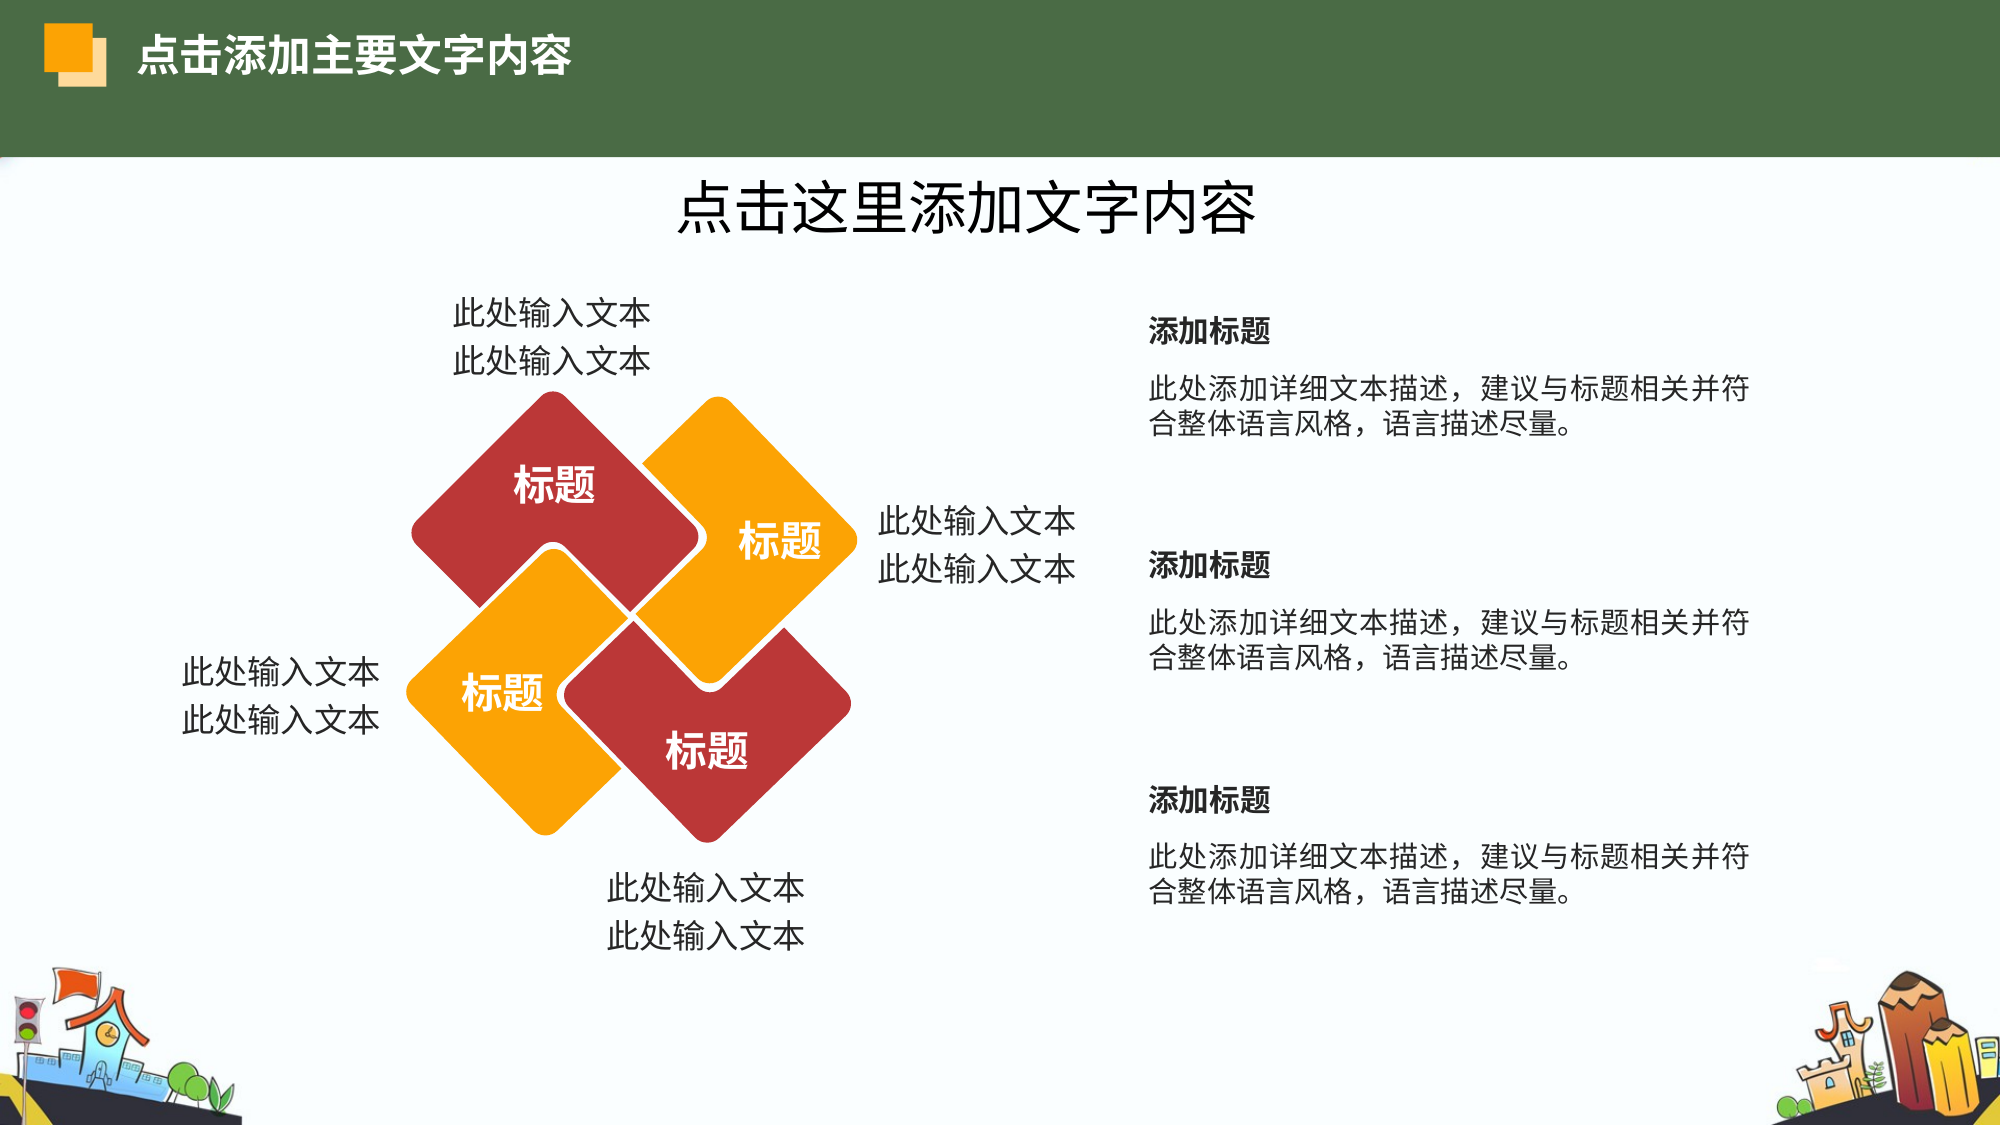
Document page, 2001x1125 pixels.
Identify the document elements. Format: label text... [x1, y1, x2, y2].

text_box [1133, 773, 1766, 918]
text_box 此处输入文本 此处输入文本 [403, 282, 701, 382]
text_box 标题 [406, 548, 629, 836]
text_box 点击这里添加文字内容 [660, 164, 1273, 249]
text_box 此处输入文本 此处输入文本 [557, 857, 855, 957]
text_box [1133, 539, 1766, 683]
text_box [1133, 304, 1766, 449]
text_box 标题 [564, 620, 852, 843]
text_box 标题 [635, 396, 858, 684]
text_box 标题 [411, 391, 699, 612]
text_box 点击添加主要文字内容 [121, 20, 589, 88]
text_box 此处输入文本 此处输入文本 [99, 641, 396, 742]
picture [0, 158, 2000, 1125]
text_box 此处输入文本 此处输入文本 [862, 490, 1159, 590]
